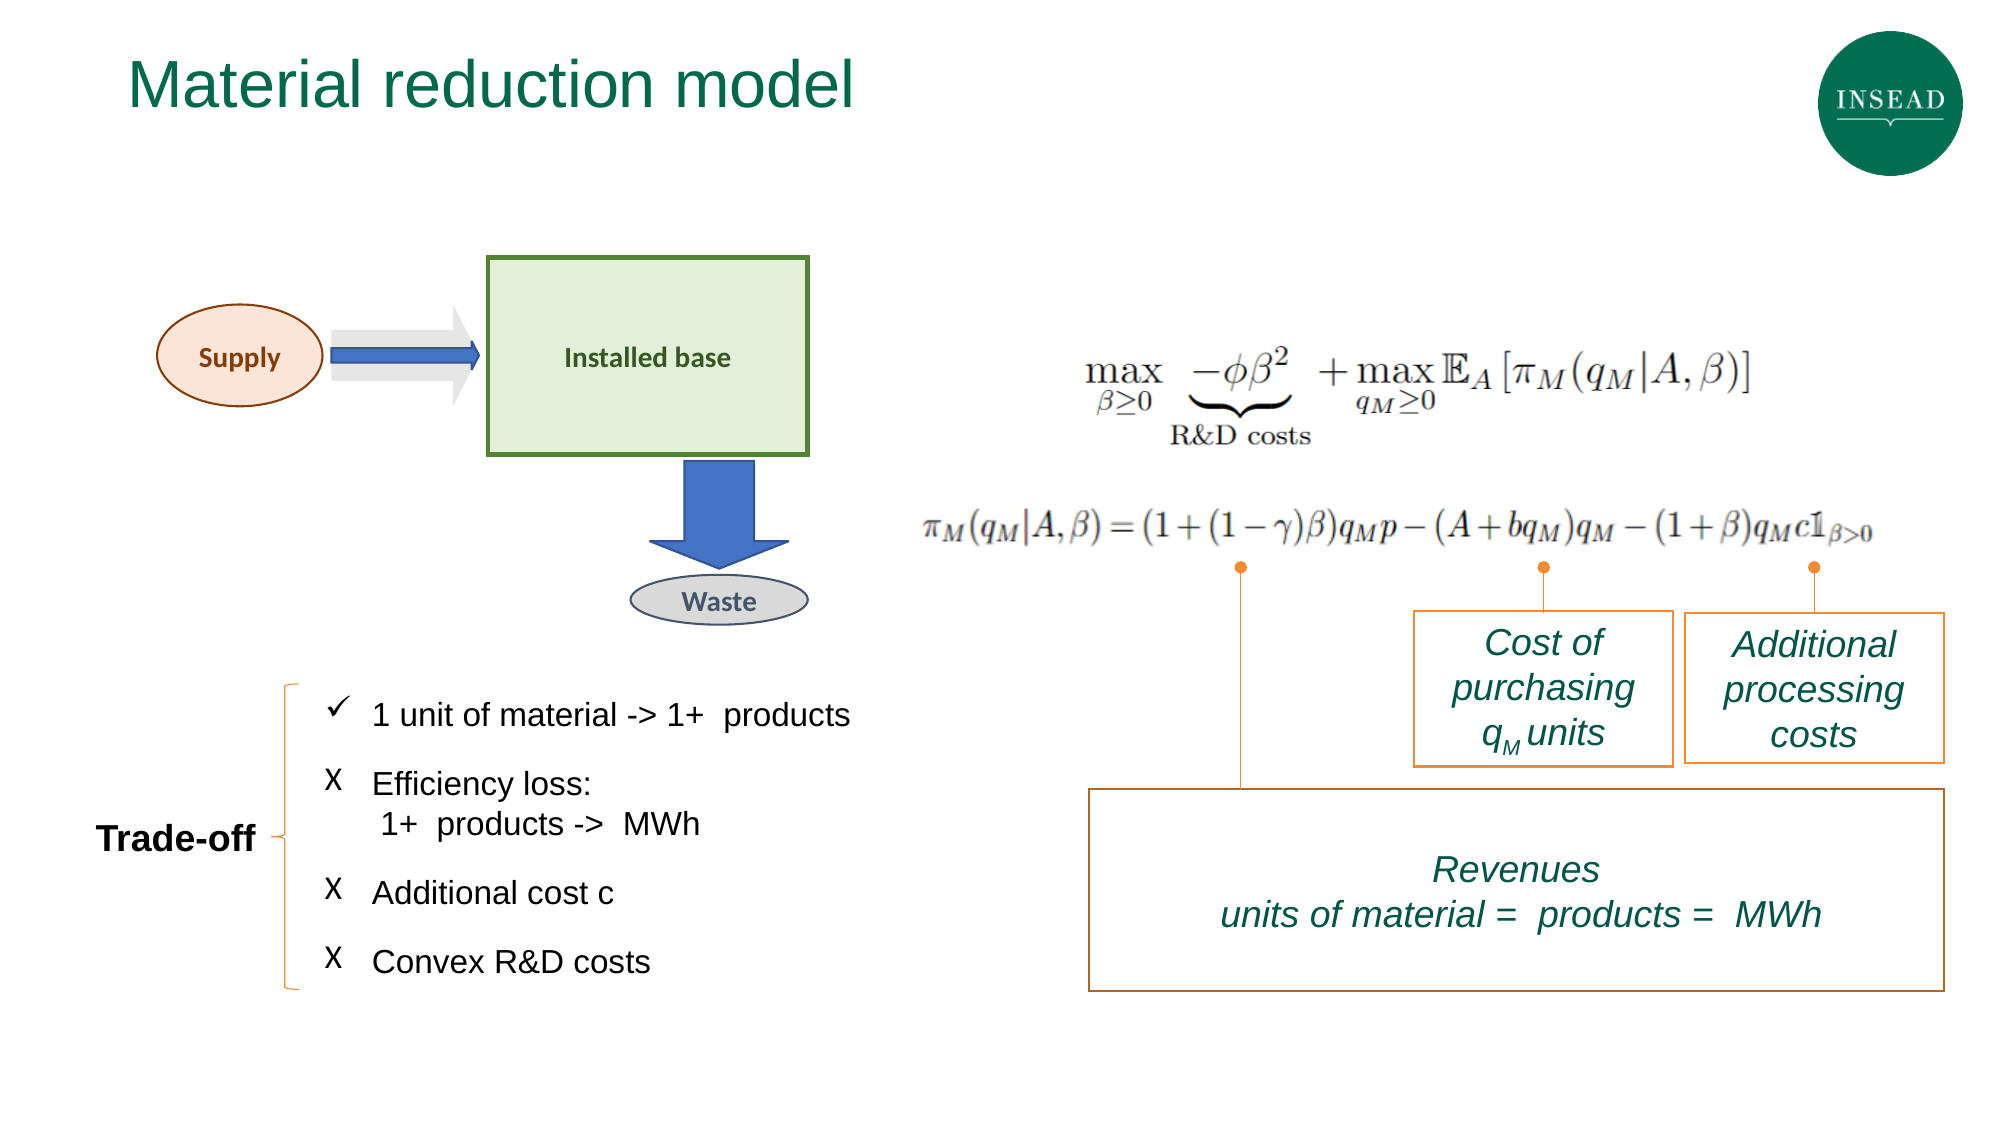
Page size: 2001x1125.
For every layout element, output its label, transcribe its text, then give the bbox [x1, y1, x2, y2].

text_box Cost of purchasing qM units [1413, 610, 1674, 768]
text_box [156, 257, 808, 625]
text_box Additional processing costs [1684, 612, 1945, 764]
text_box Trade-off [80, 806, 272, 867]
title Material reduction model [127, 49, 1518, 204]
picture [904, 299, 1900, 568]
text_box Convex R&D costs [309, 932, 1049, 988]
text_box [270, 683, 299, 991]
text_box Additional cost c [309, 863, 1049, 920]
picture [1816, 29, 1965, 178]
